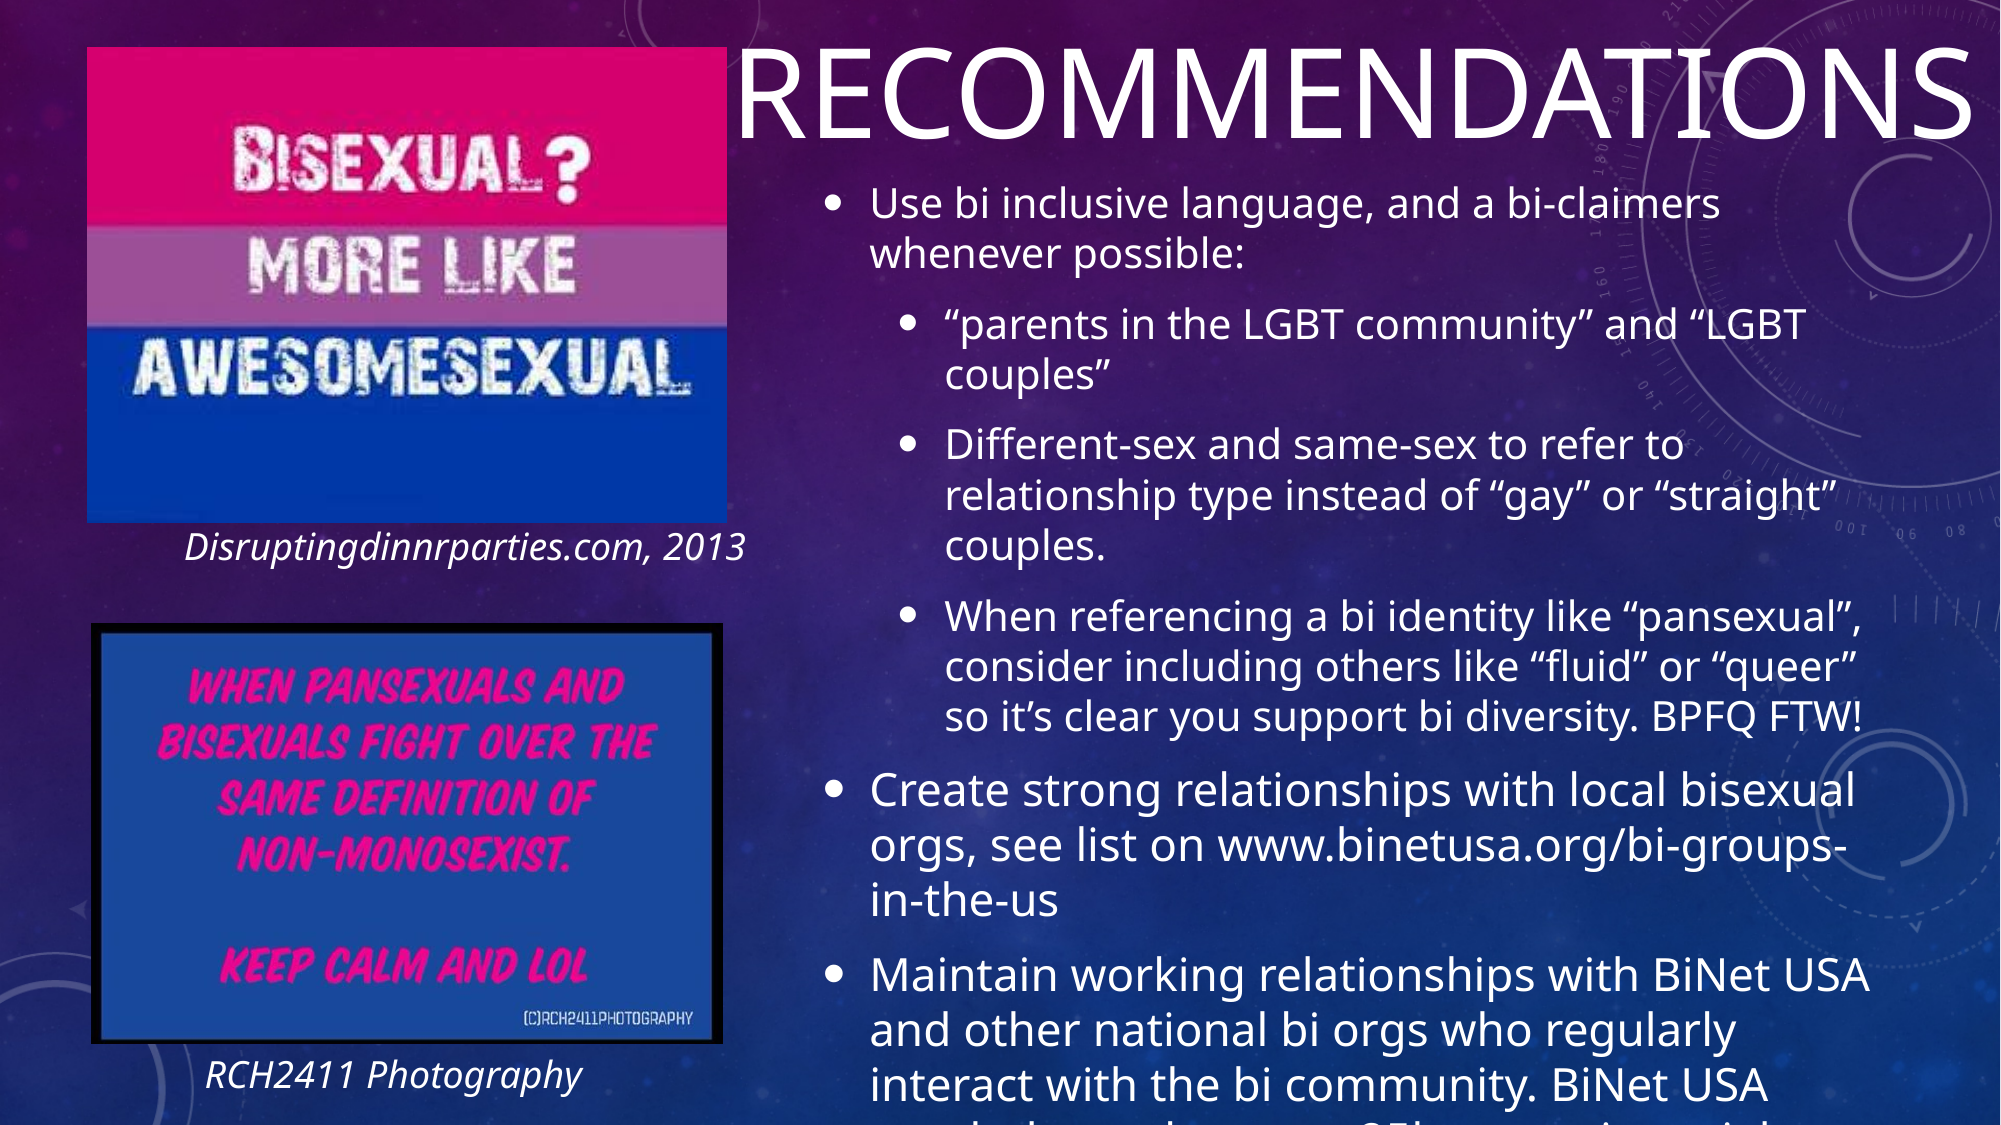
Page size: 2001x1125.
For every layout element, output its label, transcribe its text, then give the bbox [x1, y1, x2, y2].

text_box RCH2411 Photography [91, 1055, 696, 1104]
title RECOMMENDATIONS [715, 6, 1993, 194]
list Use bi inclusive language, and a bi-claimers whenever possible: “parents in the LGBT community” and “LGBT couples” Different-sex and same-sex to refer to relationship type instead of “gay” or “straight” couples. When referencing a bi identity like “pansexual”, consider including others like “fluid” or “queer” so it’s clear you support bi diversity. BPFQ FTW! Create strong relationships with local bisexual orgs, see list on www.binetusa.org/bi-groups-in-the-us Maintain working relationships with BiNet USA and other national bi orgs who regularly interact with the bi community. BiNet USA regularly reaches over 25k users via social media, newsletters and mailing lists. [807, 169, 1894, 984]
text_box Disruptingdinnrparties.com, 2013 [119, 515, 812, 576]
picture [0, 0, 2001, 1125]
